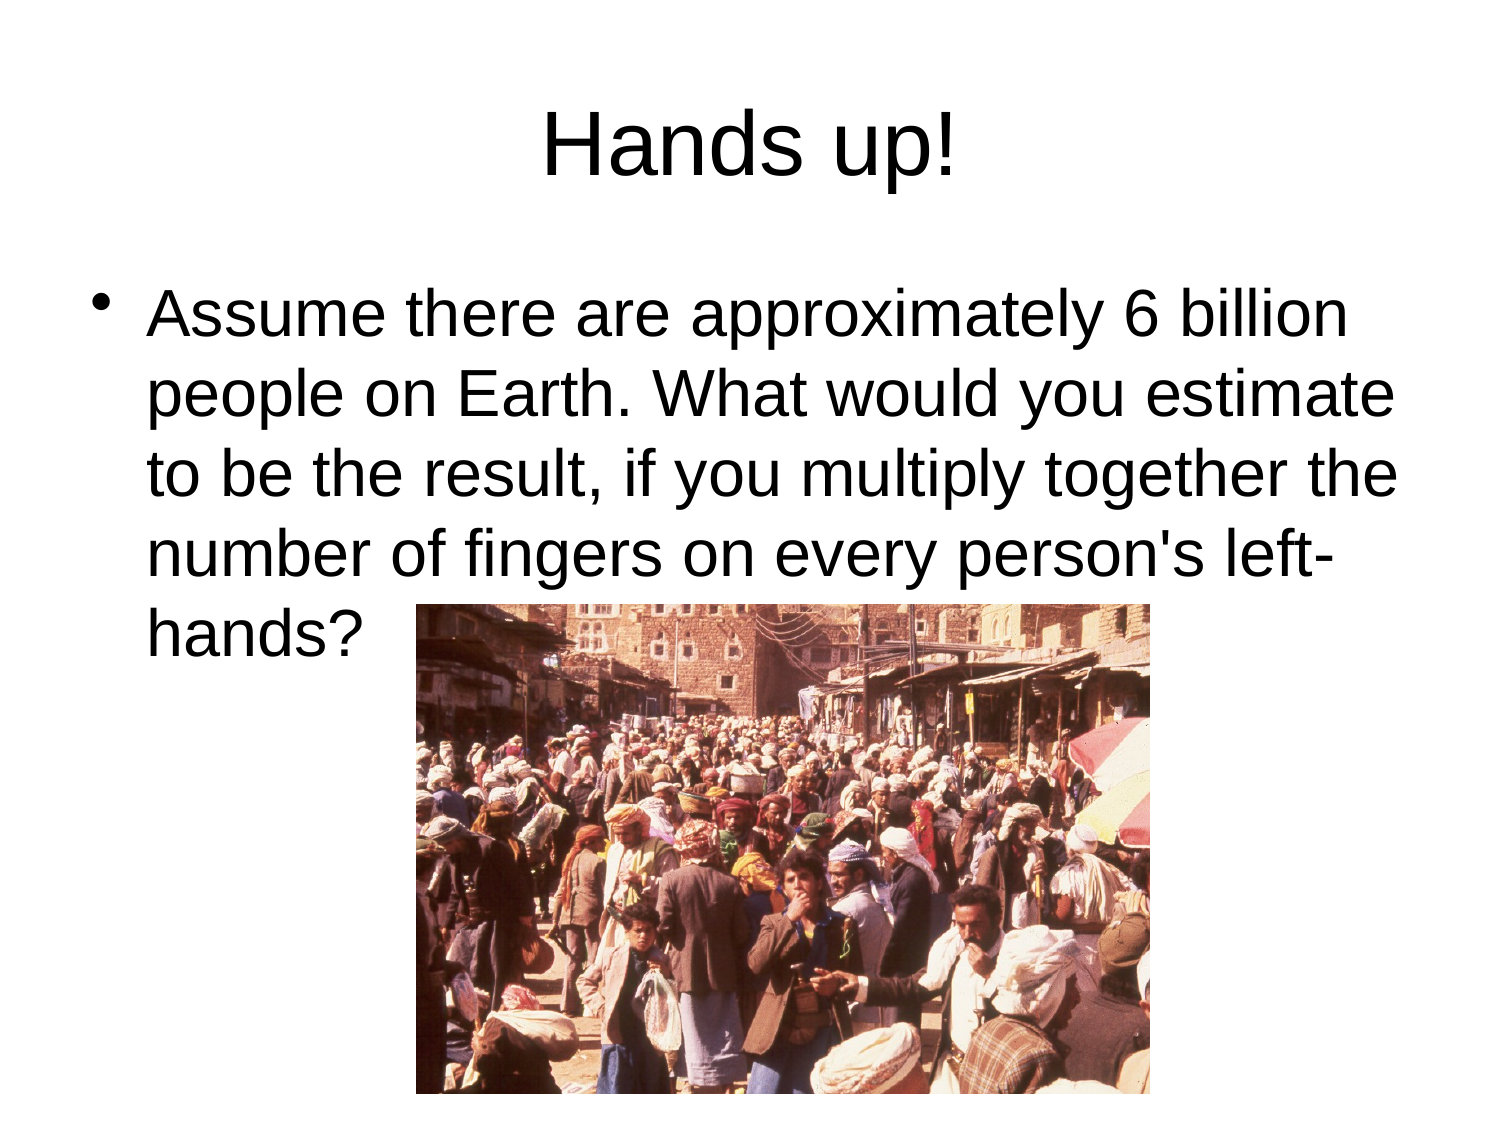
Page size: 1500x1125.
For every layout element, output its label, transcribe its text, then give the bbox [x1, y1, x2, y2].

picture [416, 604, 1150, 1094]
title Hands up! [75, 45, 1425, 233]
list Assume there are approximately 6 billion people on Earth. What would you estimate to be the result, if you multiply together the number of fingers on every person's left-hands? [75, 262, 1425, 1005]
